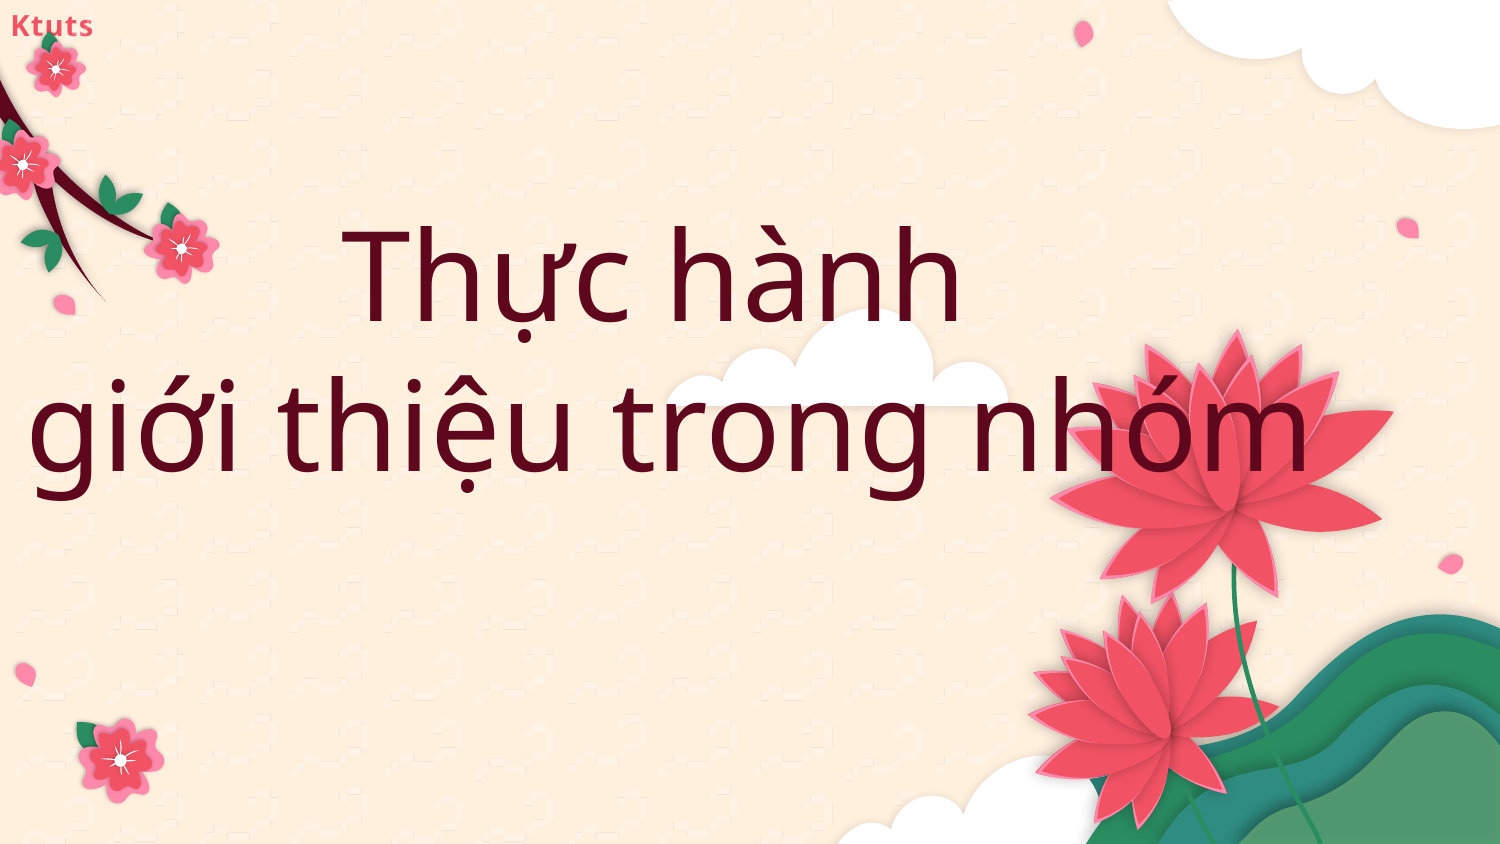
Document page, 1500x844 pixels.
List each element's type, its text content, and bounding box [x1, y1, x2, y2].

title Thực hành giới thiệu trong nhóm [0, 181, 1363, 296]
